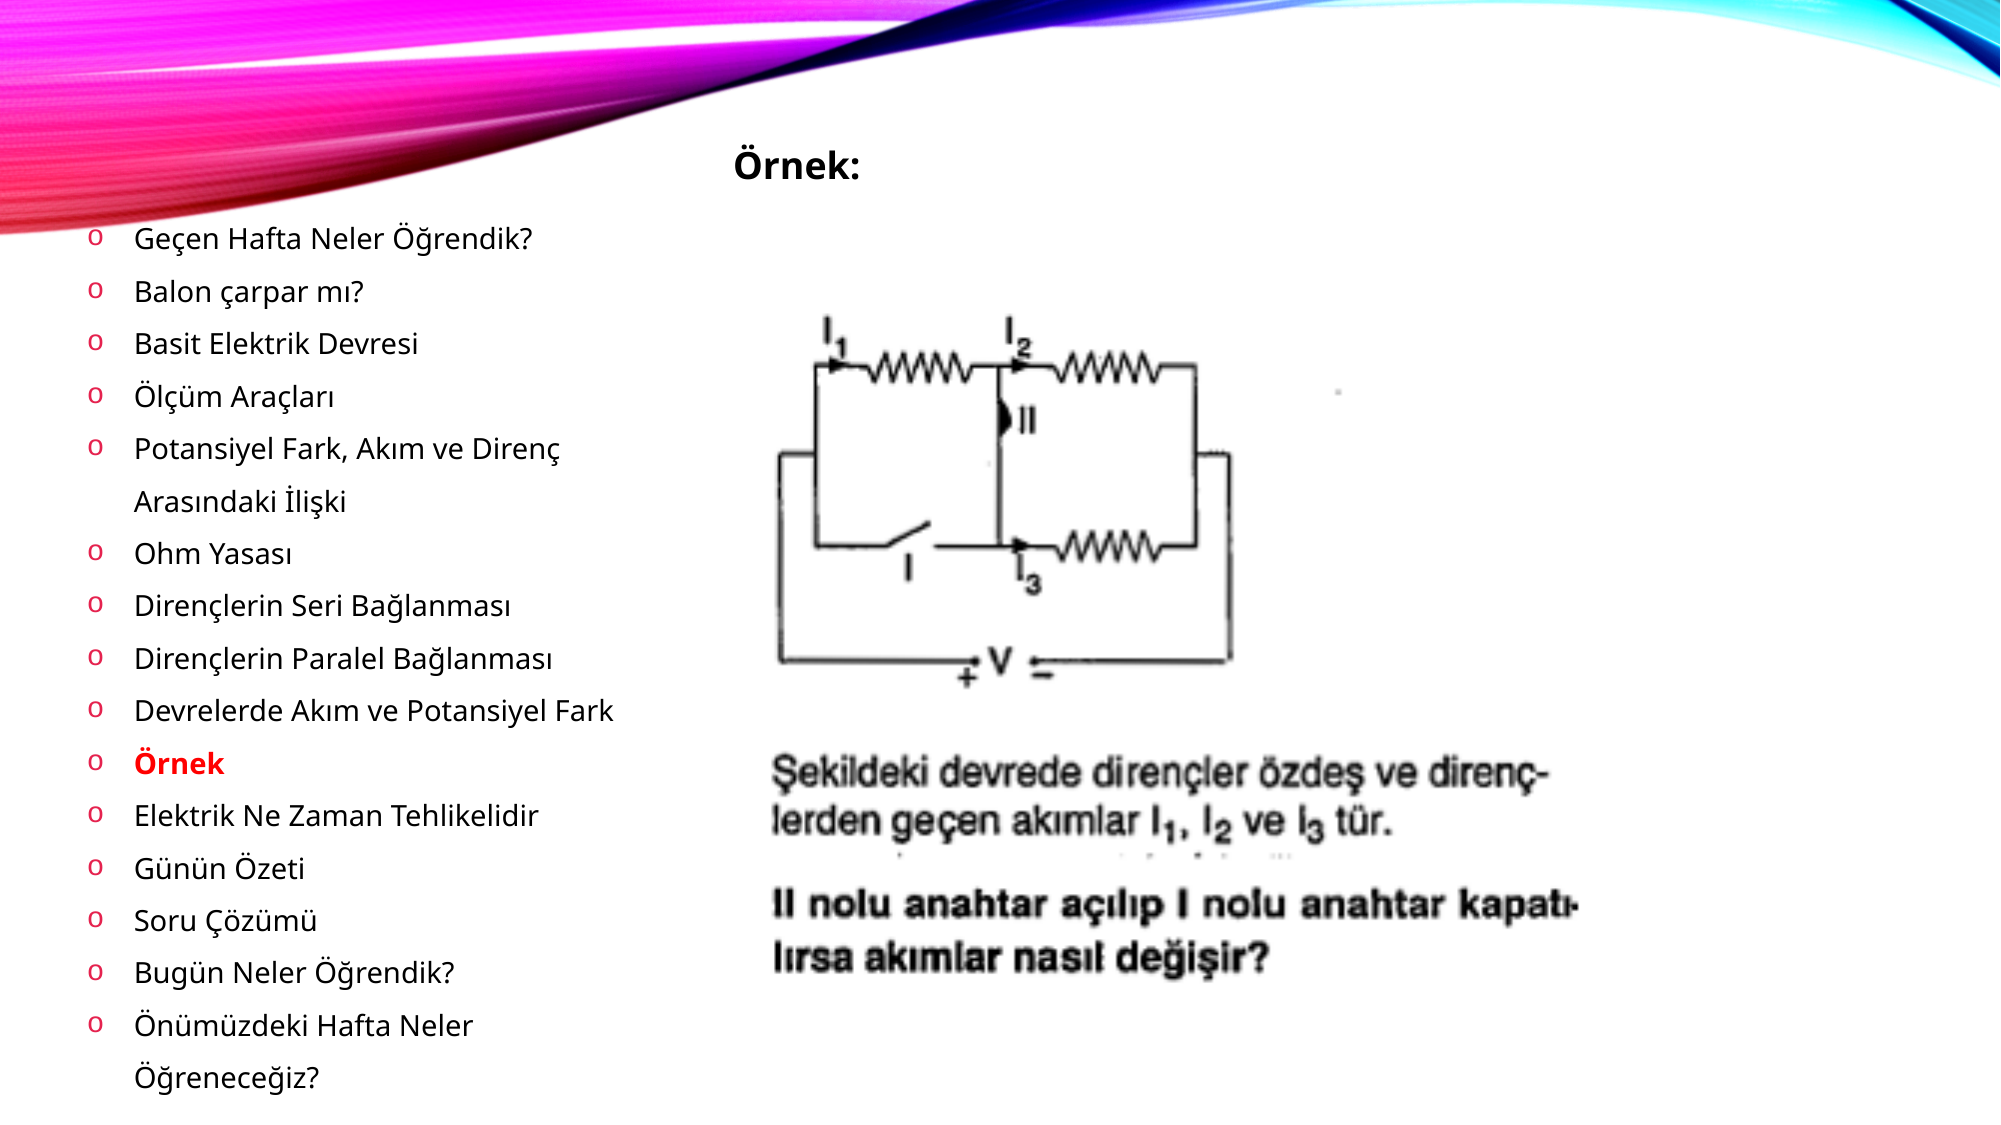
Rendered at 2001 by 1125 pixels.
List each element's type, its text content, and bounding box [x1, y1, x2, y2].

picture [1910, 0, 2000, 45]
picture [0, 0, 2000, 237]
picture [1890, 0, 2000, 75]
text_box Örnek: [718, 135, 1189, 195]
picture [767, 312, 1609, 1013]
text_box Geçen Hafta Neler Öğrendik? Balon çarpar mı? Basit Elektrik Devresi Ölçüm Araçları Potansiyel Fark, Akım ve Direnç Arasındaki İlişki Ohm Yasası Dirençlerin Seri Bağlanması Dirençlerin Paralel Bağlanması Devrelerde Akım ve Potansiyel Fark Örnek Elektrik Ne Zaman Tehlikelidir Günün Özeti Soru Çözümü Bugün Neler Öğrendik? Önümüzdeki Hafta Neler Öğreneceğiz? [72, 195, 644, 1102]
